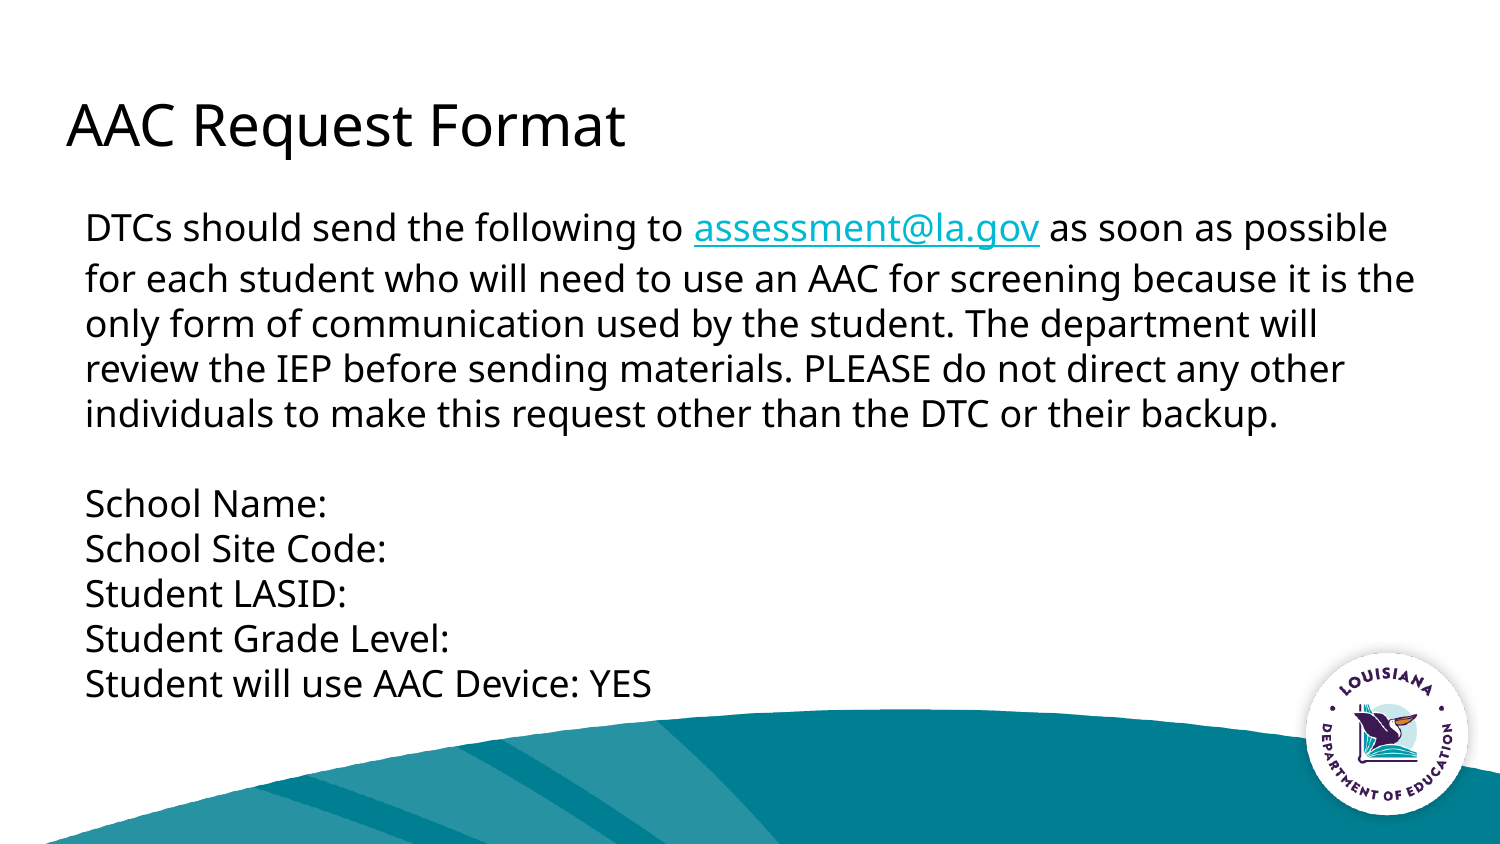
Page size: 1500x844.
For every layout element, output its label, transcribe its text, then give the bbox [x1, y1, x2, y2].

title AAC Request Format [51, 72, 1449, 167]
picture [0, 642, 1500, 844]
list DTCs should send the following to assessment@la.gov as soon as possible for each student who will need to use an AAC for screening because it is the only form of communication used by the student. The department will review the IEP before sending materials. PLEASE do not direct any other individuals to make this request other than the DTC or their backup. School Name: School Site Code: Student LASID: Student Grade Level: Student will use AAC Device: YES [51, 189, 1449, 712]
